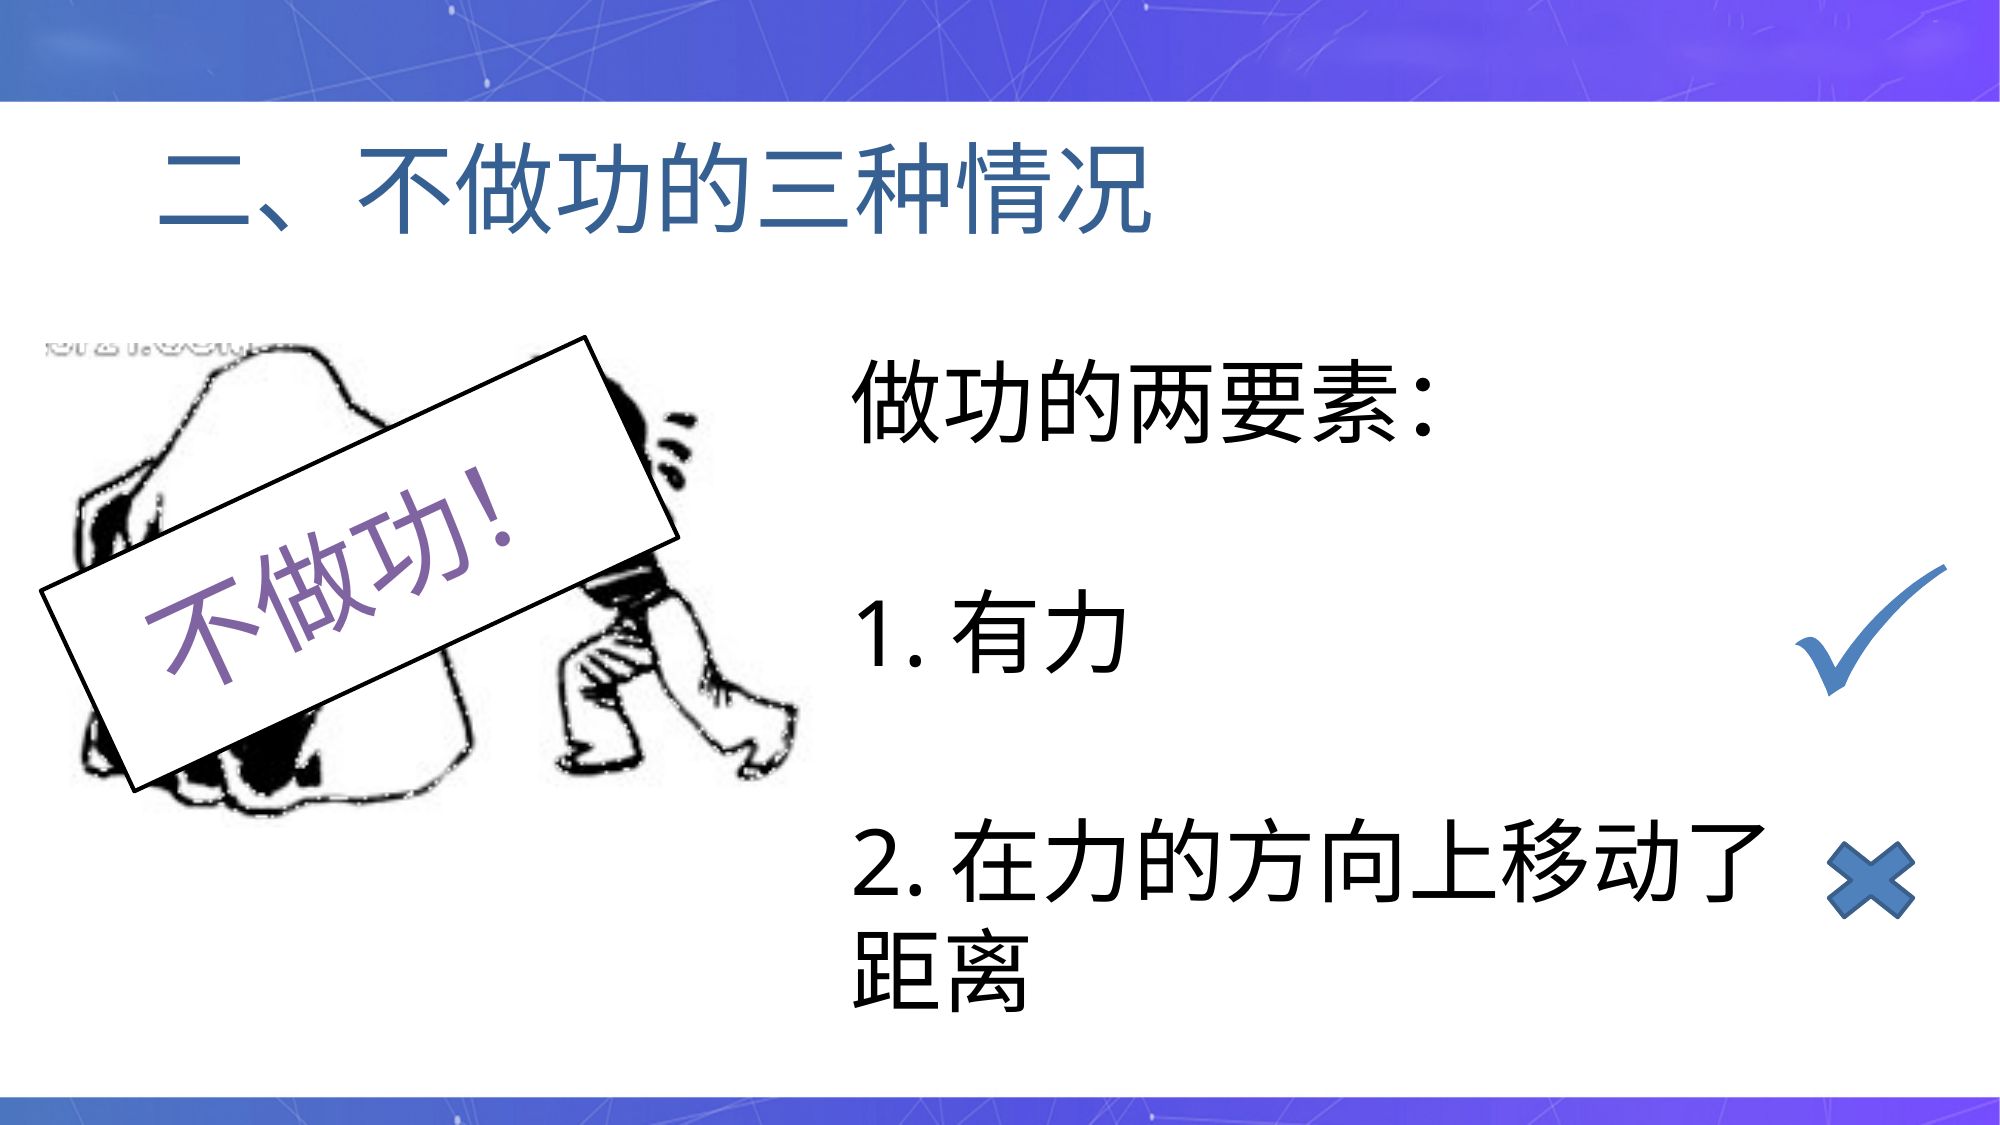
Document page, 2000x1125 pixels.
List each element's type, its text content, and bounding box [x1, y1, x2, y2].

text_box 二、不做功的三种情况 [139, 118, 1291, 227]
text_box 不做功！ [571, 335, 589, 341]
text_box [1794, 564, 1948, 697]
text_box 做功的两要素： 1.有力 2.在力的方向上移动了距离 [836, 337, 1827, 1032]
picture [0, 0, 2000, 1125]
text_box [1826, 841, 1916, 920]
